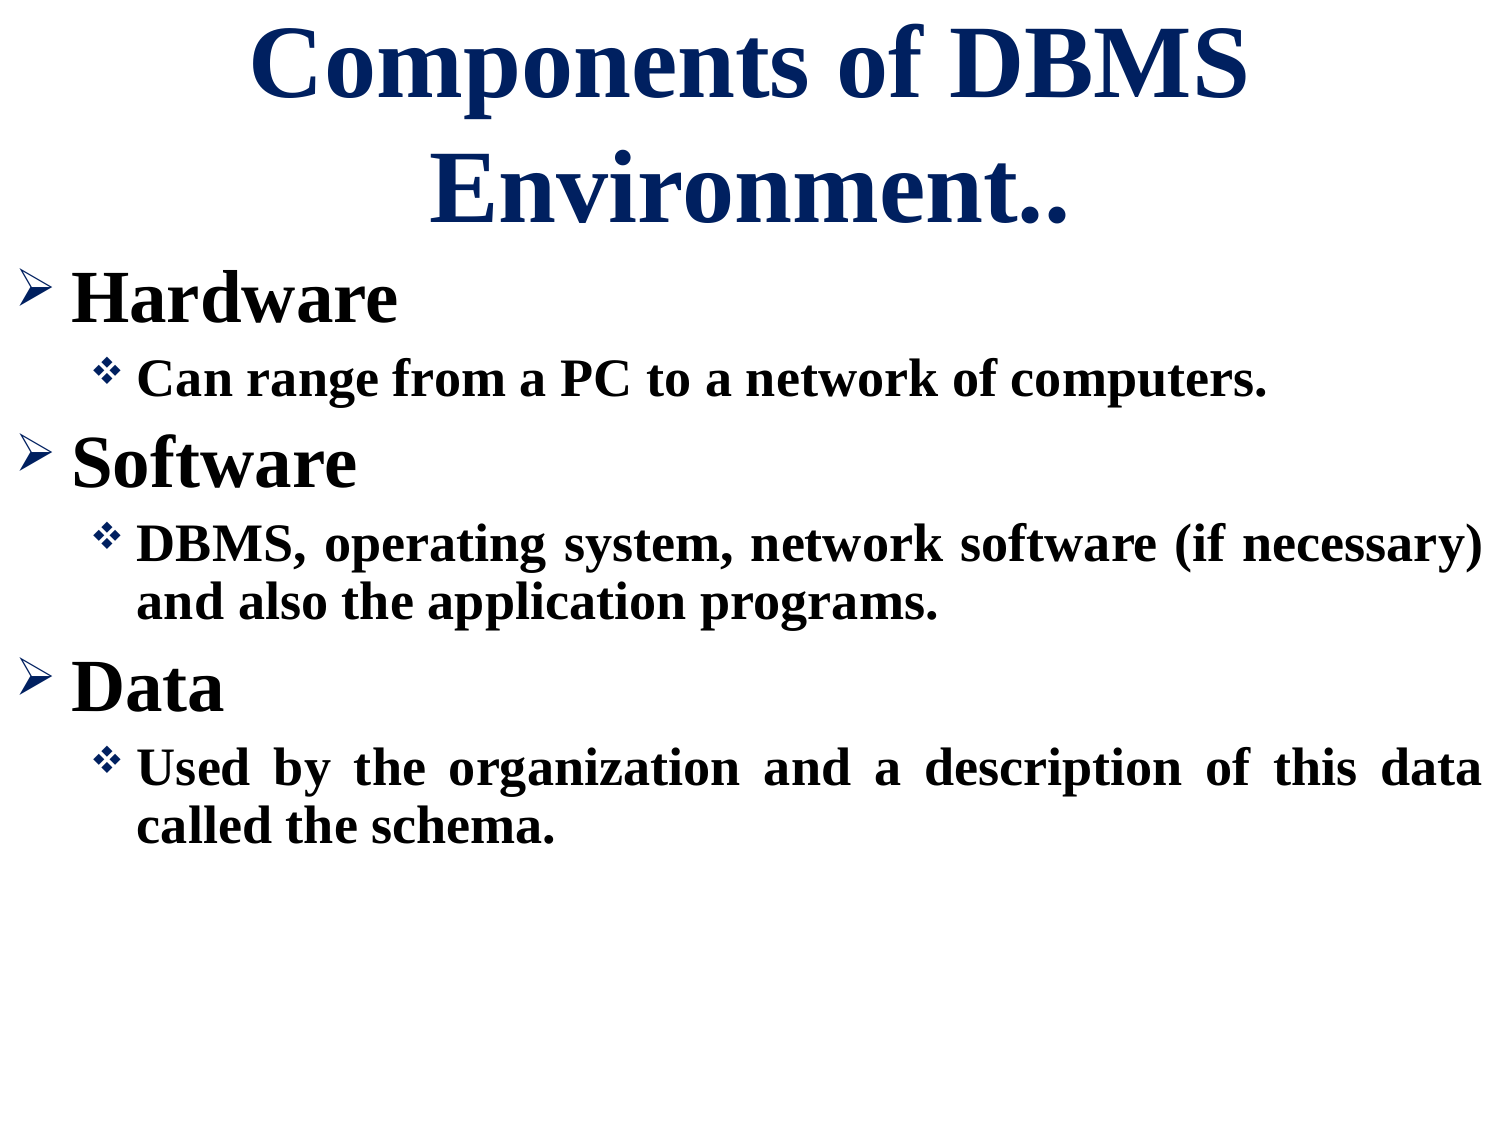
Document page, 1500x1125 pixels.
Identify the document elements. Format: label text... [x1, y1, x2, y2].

title Components of DBMS Environment.. [0, 37, 1500, 200]
list Hardware Can range from a PC to a network of computers. Software DBMS, operating system, network software (if necessary) and also the application programs. Data Used by the organization and a description of this data called the schema. [0, 249, 1500, 1125]
